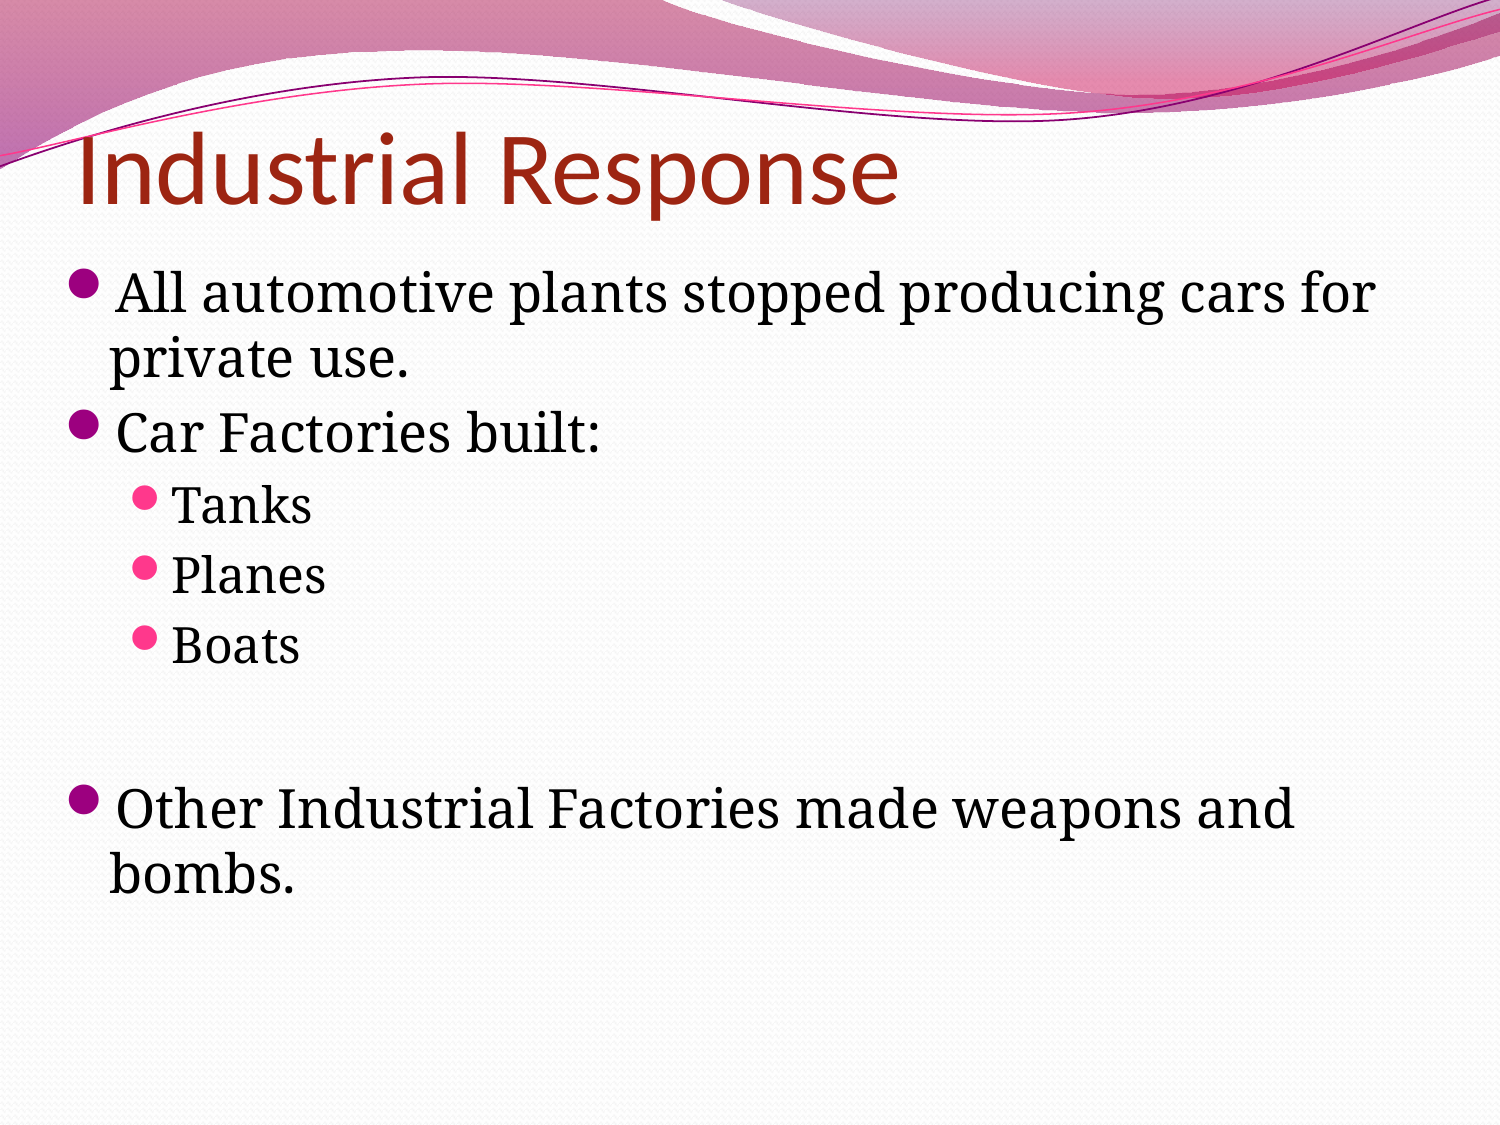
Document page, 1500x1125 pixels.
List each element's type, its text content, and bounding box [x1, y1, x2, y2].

list All automotive plants stopped producing cars for private use. Car Factories built: Tanks Planes Boats Other Industrial Factories made weapons and bombs. [49, 250, 1445, 1001]
title Industrial Response [74, 37, 1426, 226]
